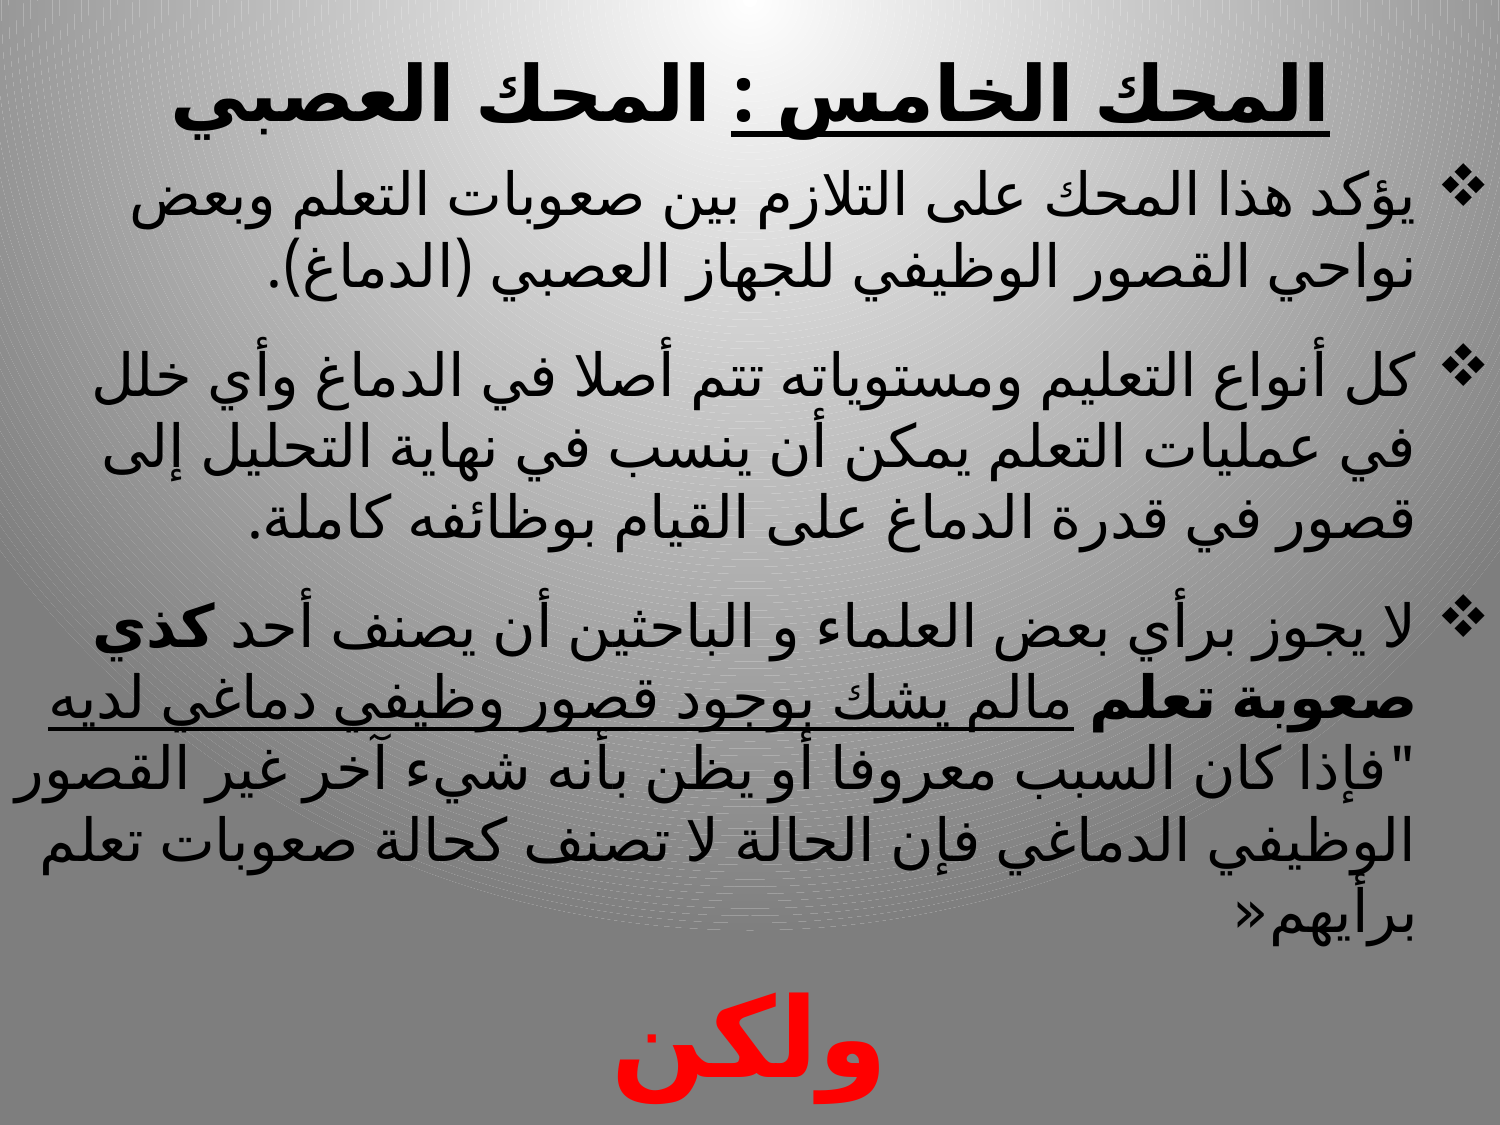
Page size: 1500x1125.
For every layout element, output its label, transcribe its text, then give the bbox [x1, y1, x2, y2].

title المحك الخامس : المحك العصبي [112, 0, 1388, 149]
subtitle يؤكد هذا المحك على التلازم بين صعوبات التعلم وبعض نواحي القصور الوظيفي للجهاز العصبي (الدماغ). كل أنواع التعليم ومستوياته تتم أصلا في الدماغ وأي خلل في عمليات التعلم يمكن أن ينسب في نهاية التحليل إلى قصور في قدرة الدماغ على القيام بوظائفه كاملة. لا يجوز برأي بعض العلماء و الباحثين أن يصنف أحد كذي صعوبة تعلم مالم يشك بوجود قصور وظيفي دماغي لديه "فإذا كان السبب معروفا أو يظن بأنه شيء آخر غير القصور الوظيفي الدماغي فإن الحالة لا تصنف كحالة صعوبات تعلم برأيهم« ولكن [0, 149, 1500, 1125]
